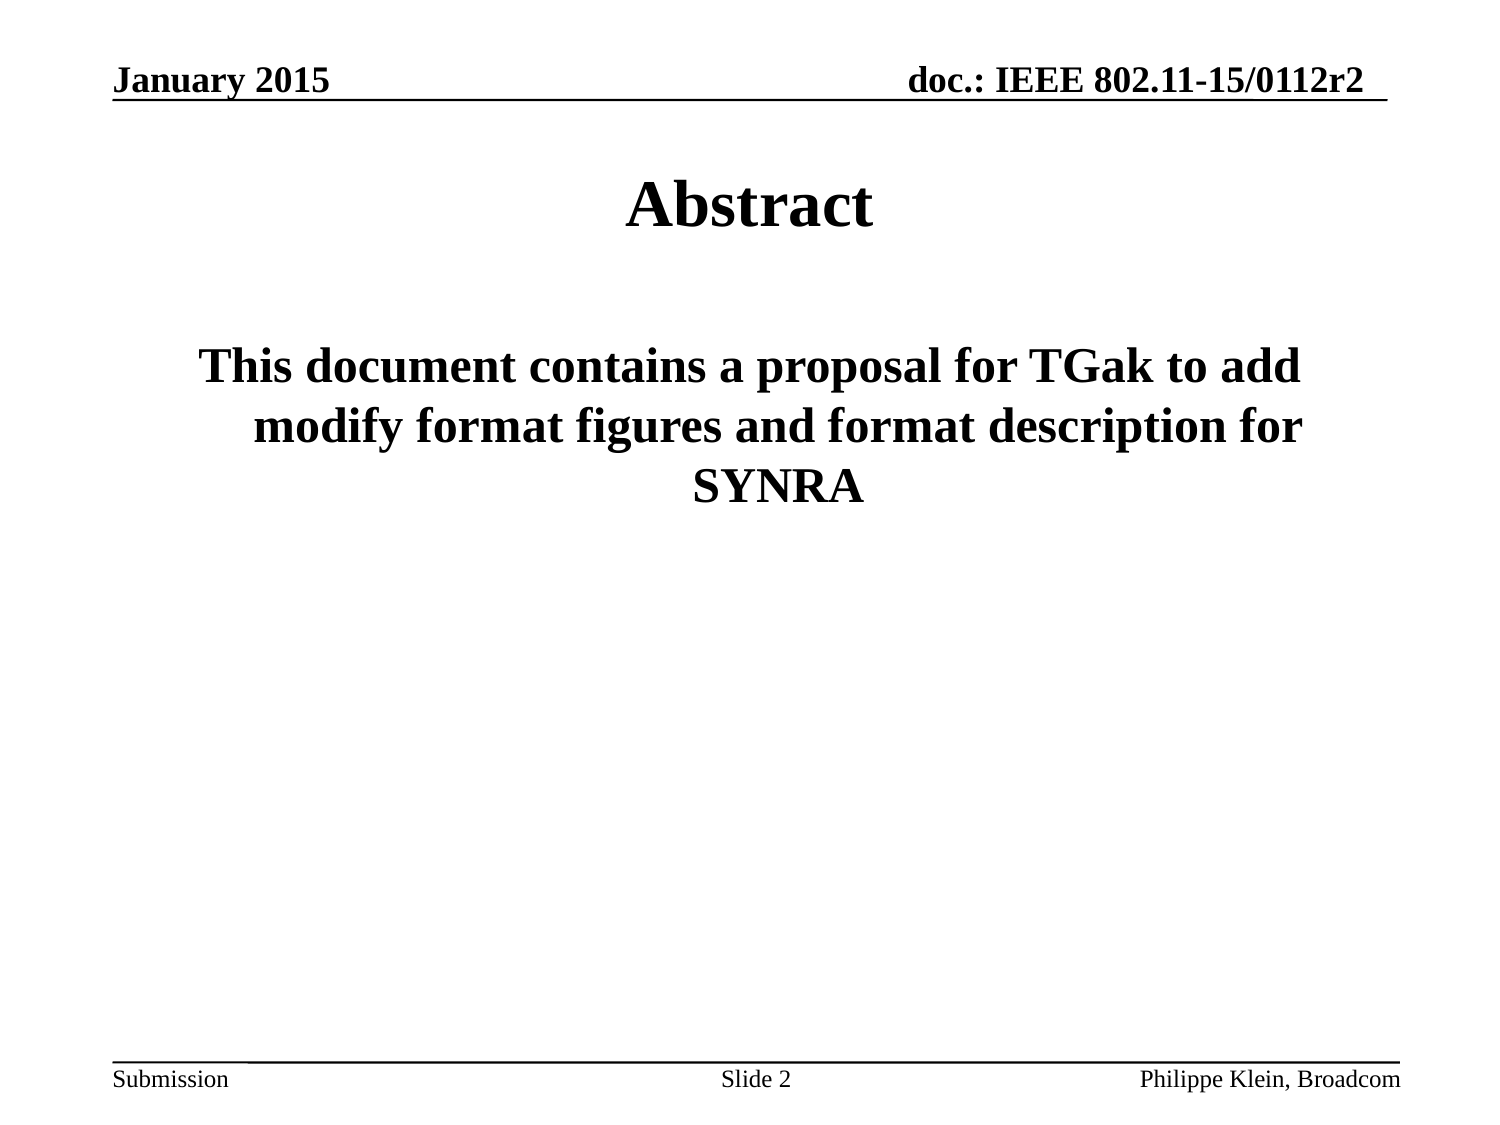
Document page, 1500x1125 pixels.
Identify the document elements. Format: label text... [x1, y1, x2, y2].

slide_number Slide 2 [712, 1061, 800, 1093]
list This document contains a proposal for TGak to add modify format figures and format description for SYNRA [112, 324, 1388, 1001]
footer Philippe Klein, Broadcom [1047, 1061, 1402, 1093]
title Abstract [112, 112, 1388, 288]
